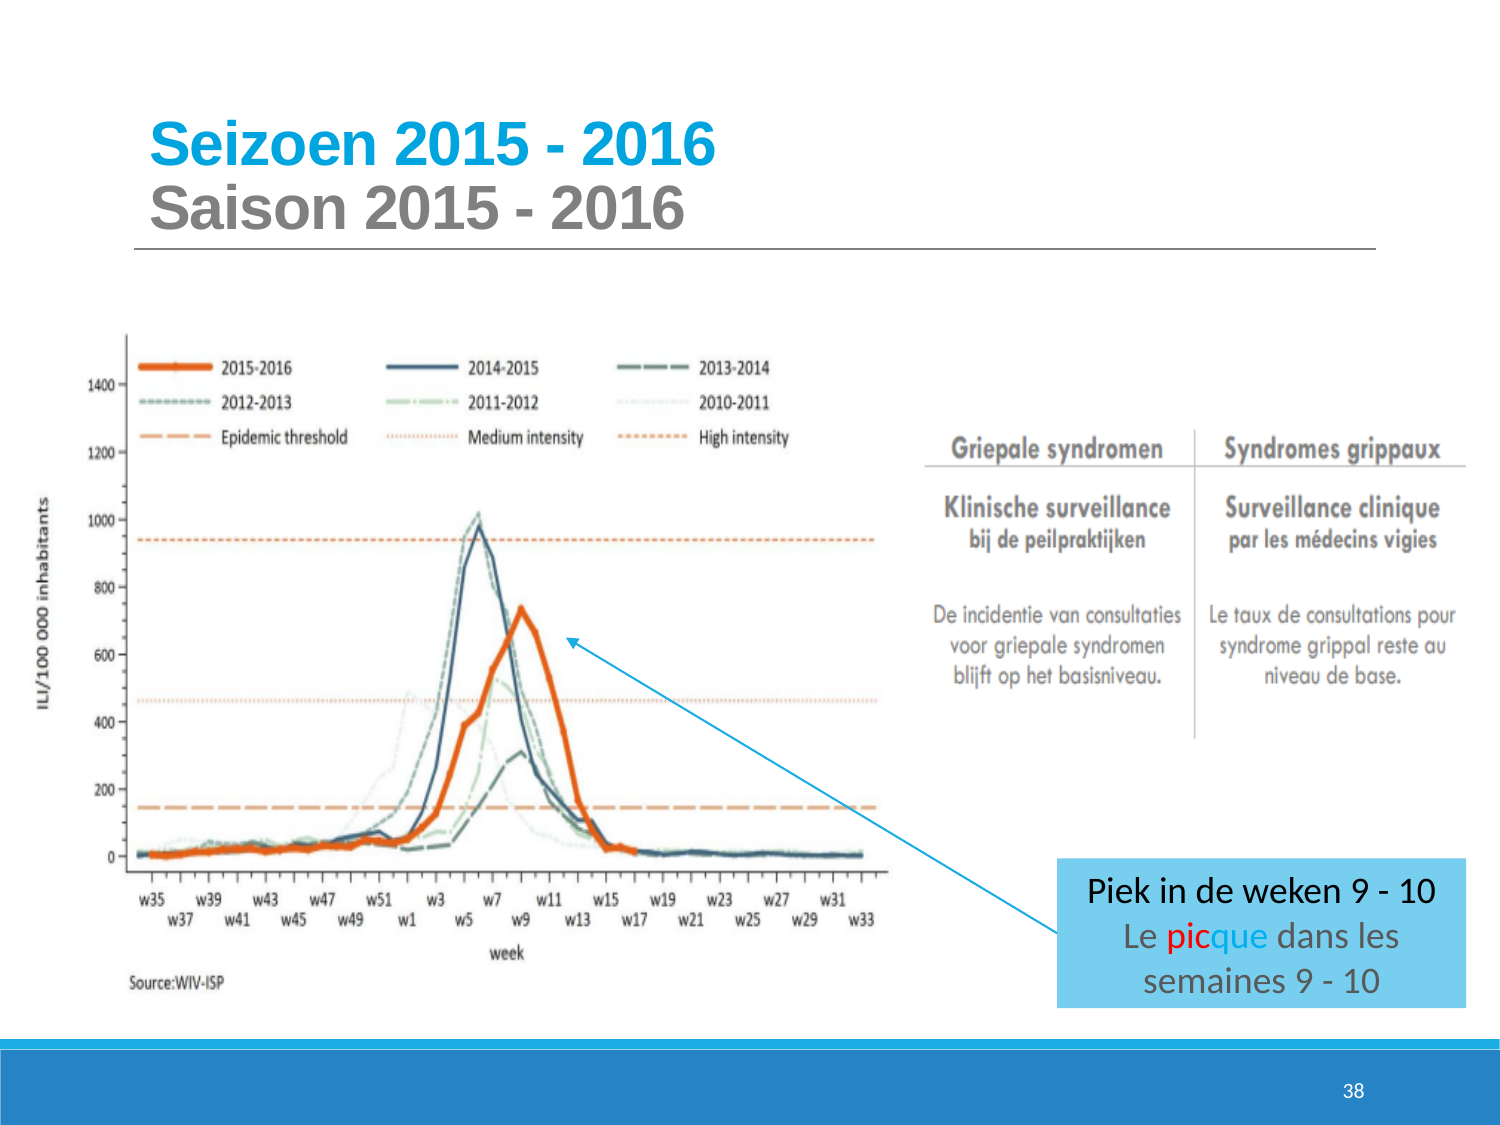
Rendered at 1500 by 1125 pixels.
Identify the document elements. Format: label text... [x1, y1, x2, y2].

picture [924, 414, 1467, 764]
slide_number 38 [1218, 1059, 1380, 1120]
text_box Piek in de weken 9 - 10 Le picque dans les semaines 9 - 10 [1057, 858, 1467, 1009]
picture [20, 319, 909, 1001]
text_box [565, 636, 1058, 935]
text_box Seizoen 2015 - 2016 Saison 2015 - 2016 [134, 33, 1295, 248]
